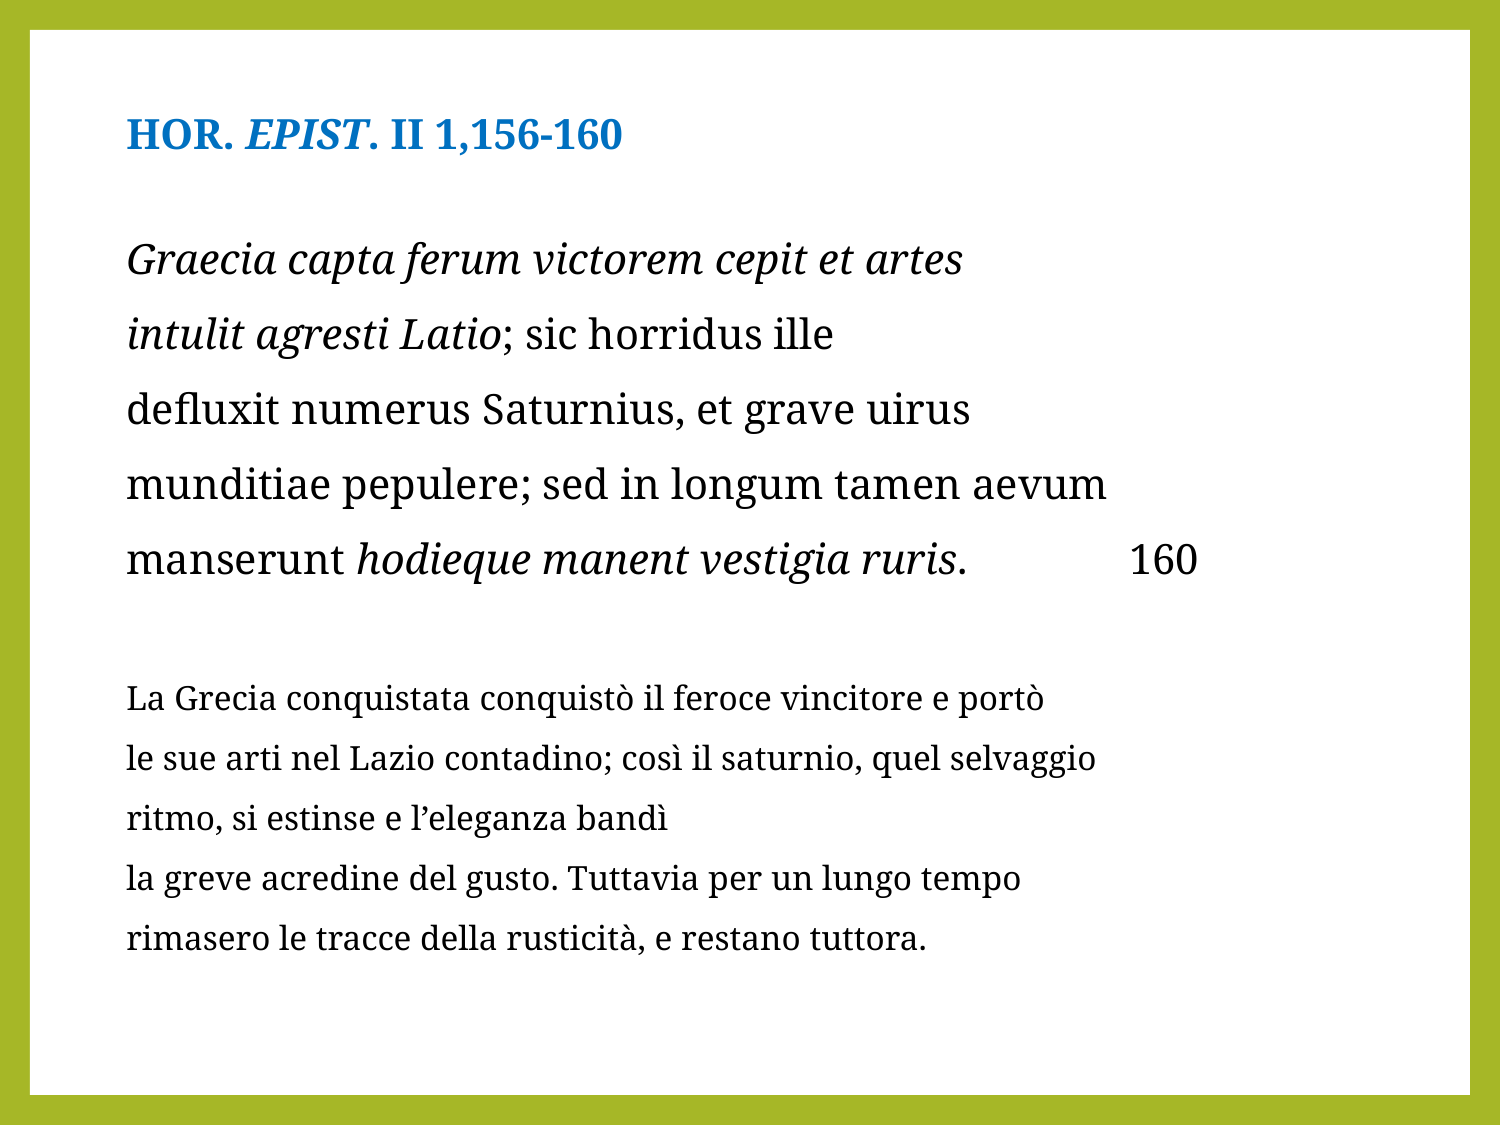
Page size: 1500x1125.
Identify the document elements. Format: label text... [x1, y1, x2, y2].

text_box Hor. epist. II 1,156-160 Graecia capta ferum victorem cepit et artes intulit agresti Latio; sic horridus ille defluxit numerus Saturnius, et grave uirus munditiae pepulere; sed in longum tamen aevum manserunt hodieque manent vestigia ruris. 160 La Grecia conquistata conquistò il feroce vincitore e portò le sue arti nel Lazio contadino; così il saturnio, quel selvaggio ritmo, si estinse e l’eleganza bandì la greve acredine del gusto. Tuttavia per un lungo tempo rimasero le tracce della rusticità, e restano tuttora. [111, 100, 1428, 1085]
